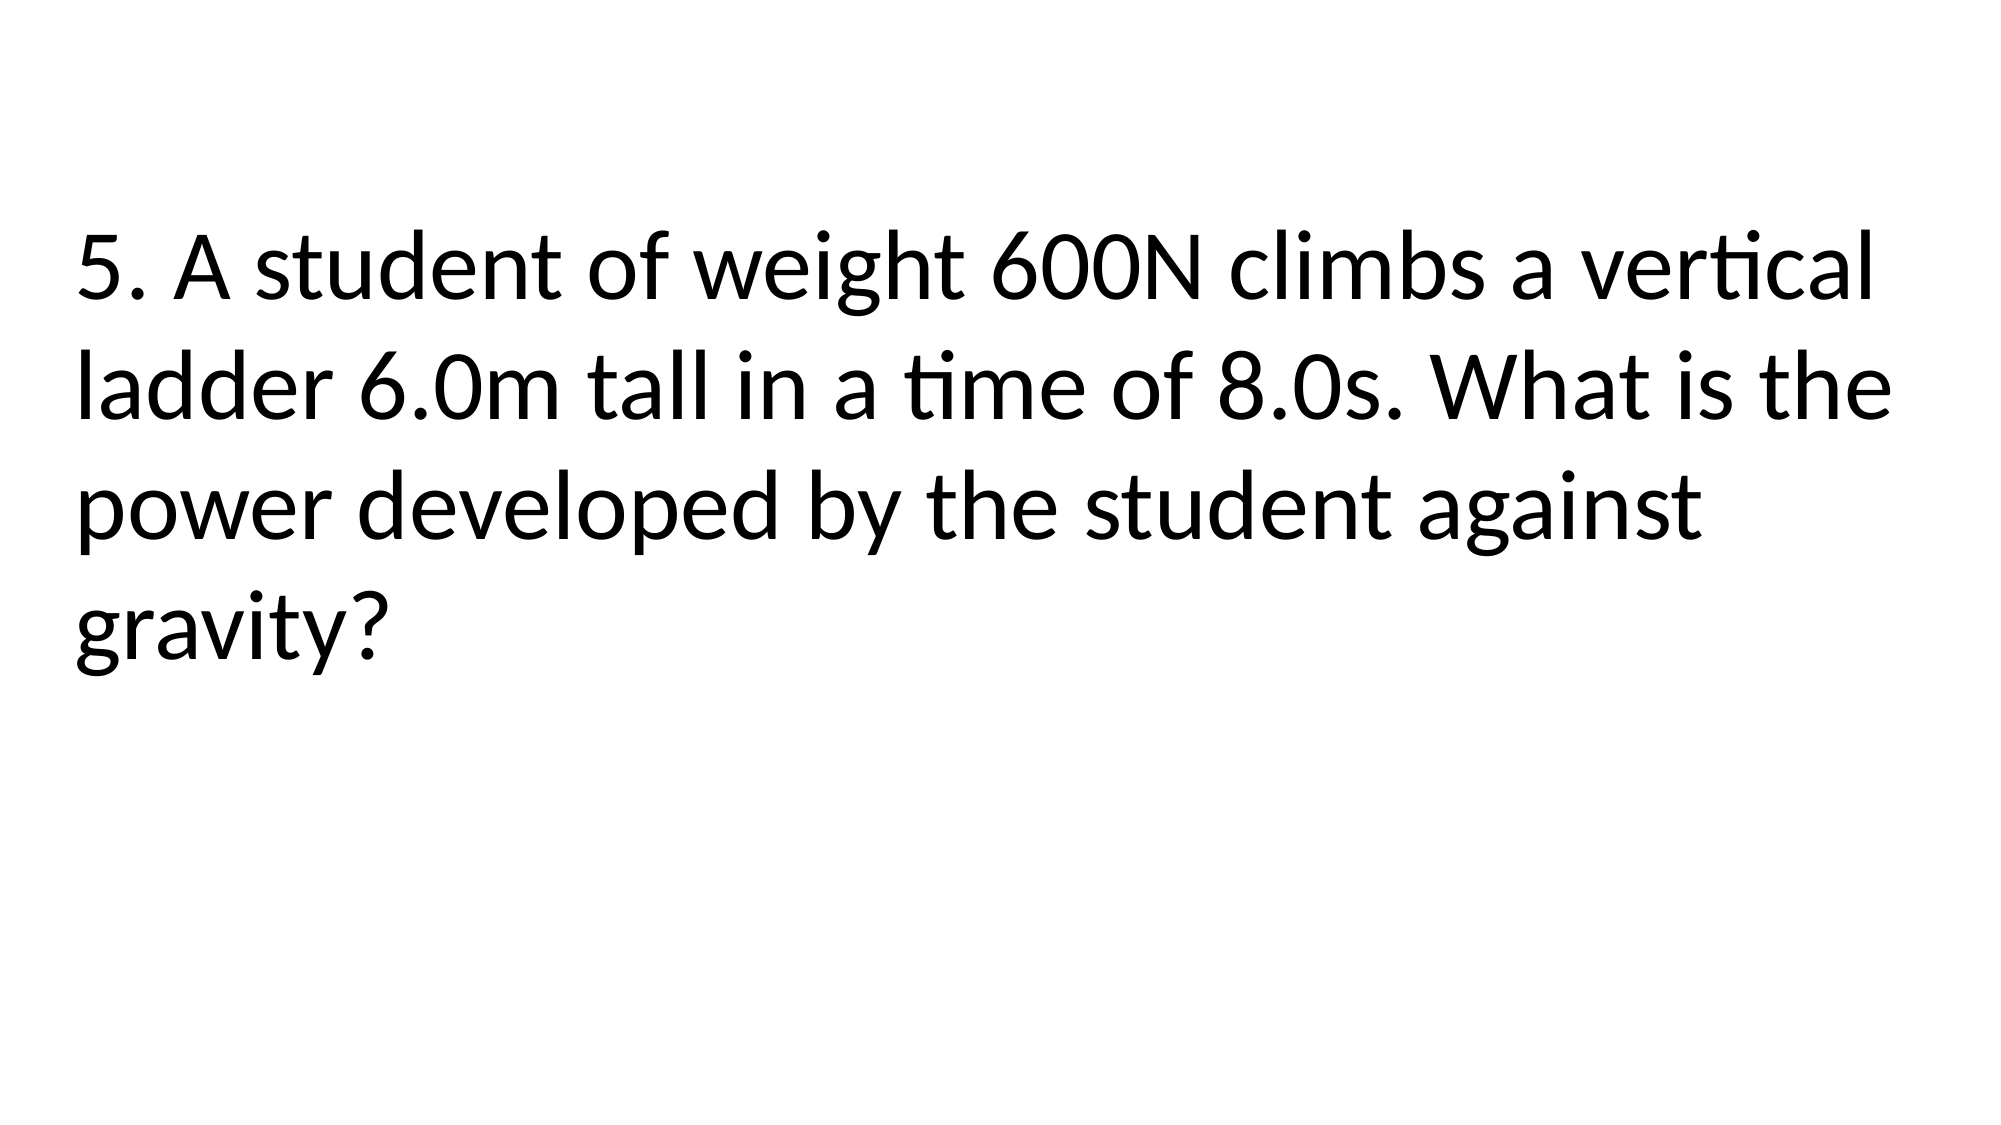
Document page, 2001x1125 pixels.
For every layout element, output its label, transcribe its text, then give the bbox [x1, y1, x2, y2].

text_box 5. A student of weight 600N climbs a vertical ladder 6.0m tall in a time of 8.0s. What is the power developed by the student against gravity? [59, 192, 1979, 807]
